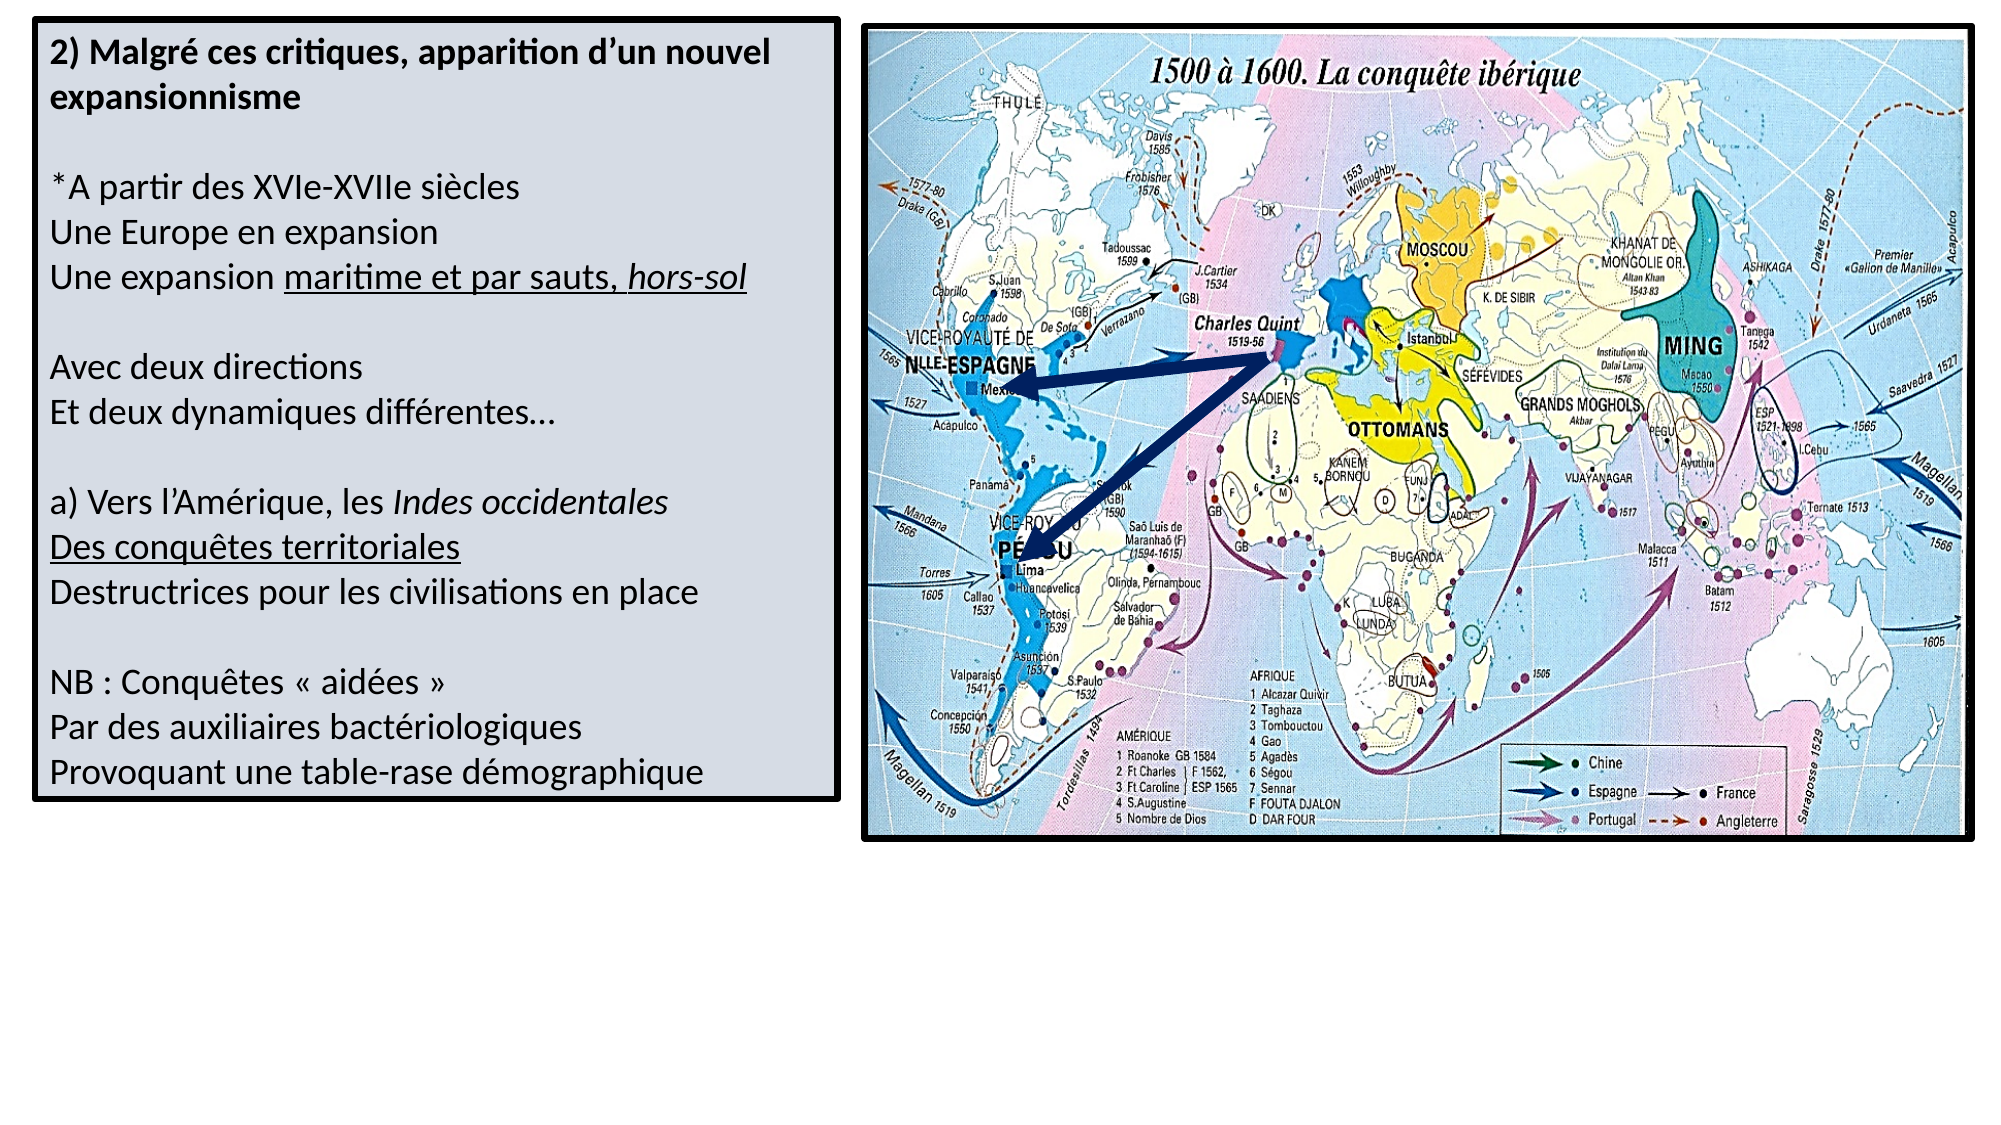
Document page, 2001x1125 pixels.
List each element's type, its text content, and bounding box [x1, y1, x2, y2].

picture [867, 29, 1969, 836]
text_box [999, 357, 1017, 388]
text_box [1017, 357, 1267, 563]
text_box 2) Malgré ces critiques, apparition d’un nouvel expansionnisme *A partir des XVIe-XVIIe siècles Une Europe en expansion Une expansion maritime et par sauts, hors-sol Avec deux directions Et deux dynamiques différentes… a) Vers l’Amérique, les Indes occidentales Des conquêtes territoriales Destructrices pour les civilisations en place NB : Conquêtes « aidées » Par des auxiliaires bactériologiques Provoquant une table-rase démographique [34, 19, 838, 800]
